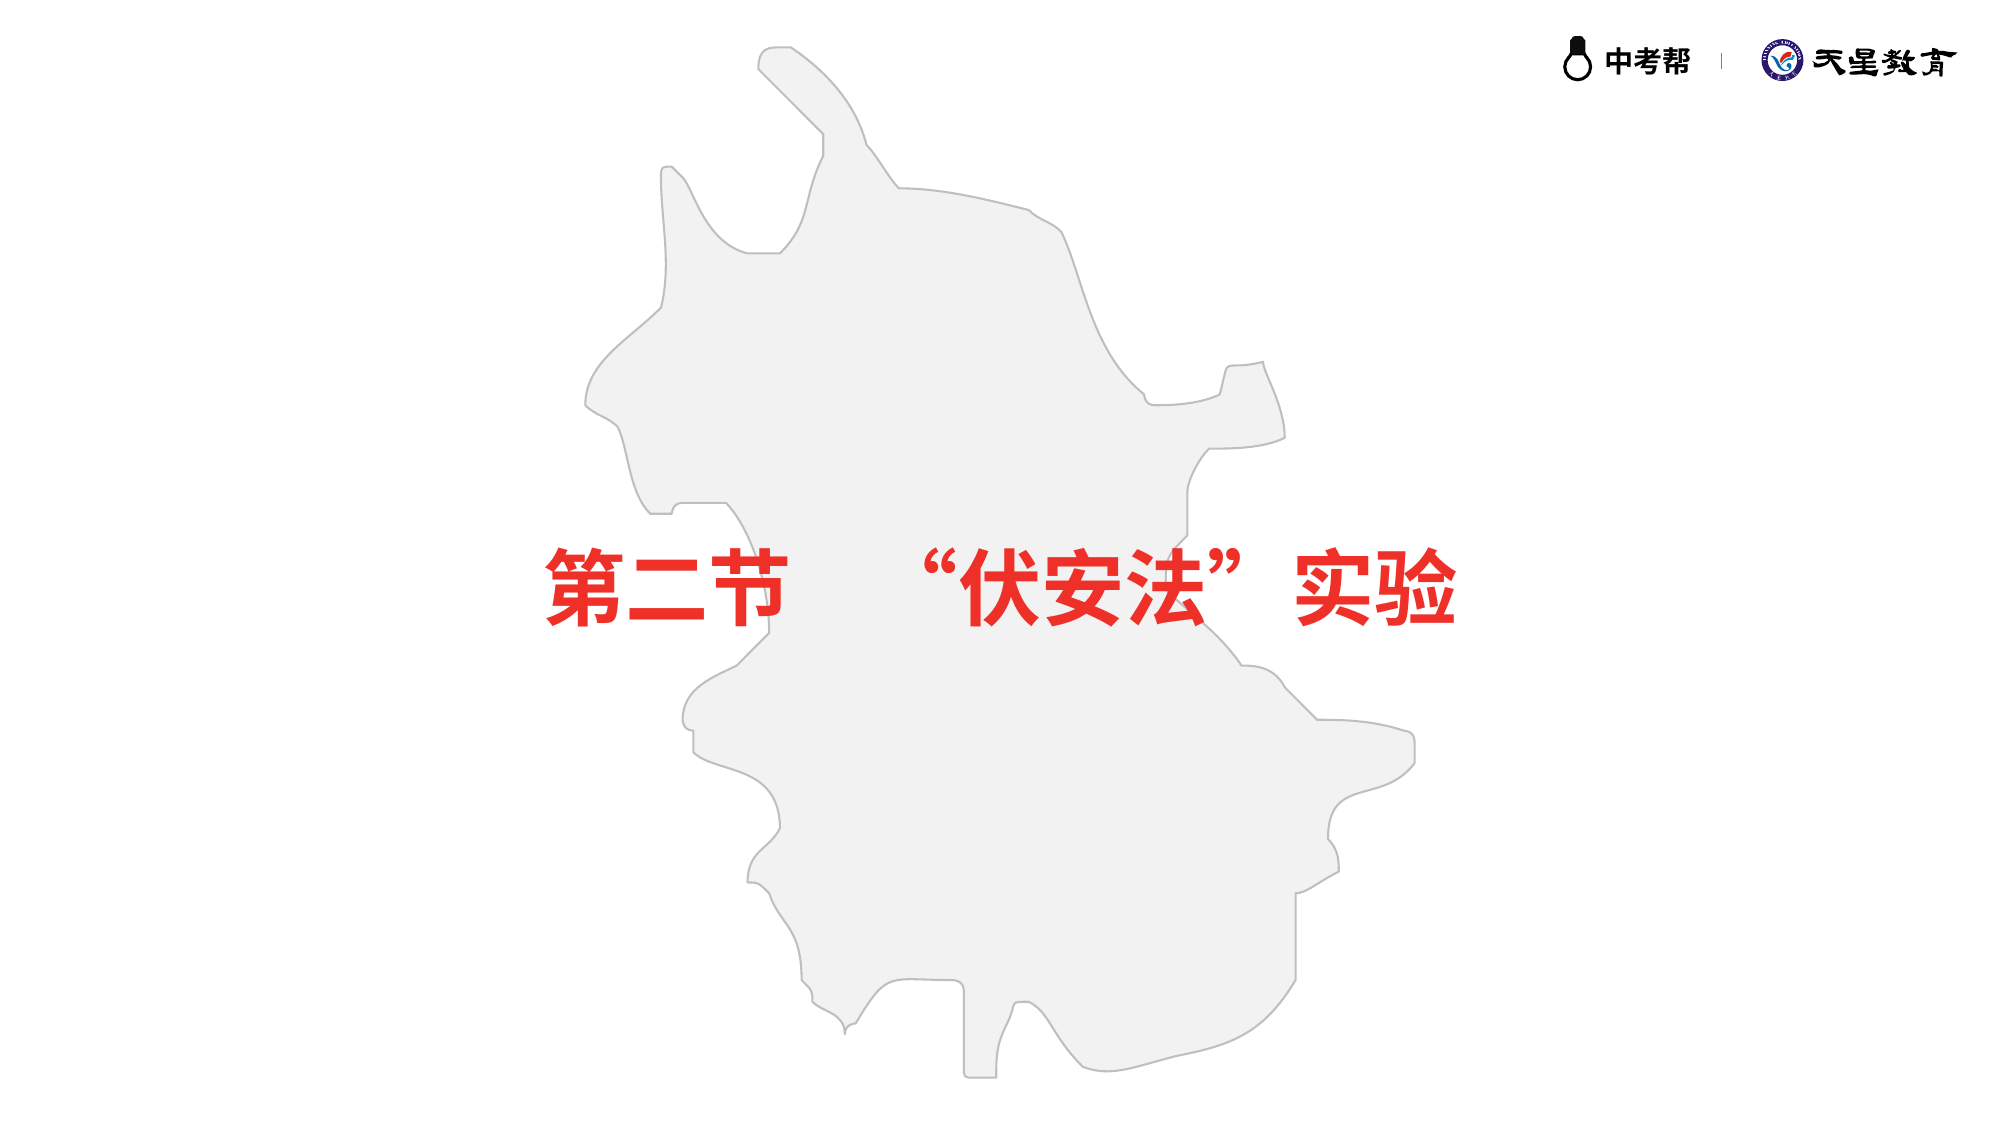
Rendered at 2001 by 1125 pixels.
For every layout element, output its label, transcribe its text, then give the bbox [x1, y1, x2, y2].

text_box [585, 47, 1285, 528]
text_box 第二节 “伏安法”实验 [173, 528, 1827, 644]
text_box [682, 644, 1415, 1078]
